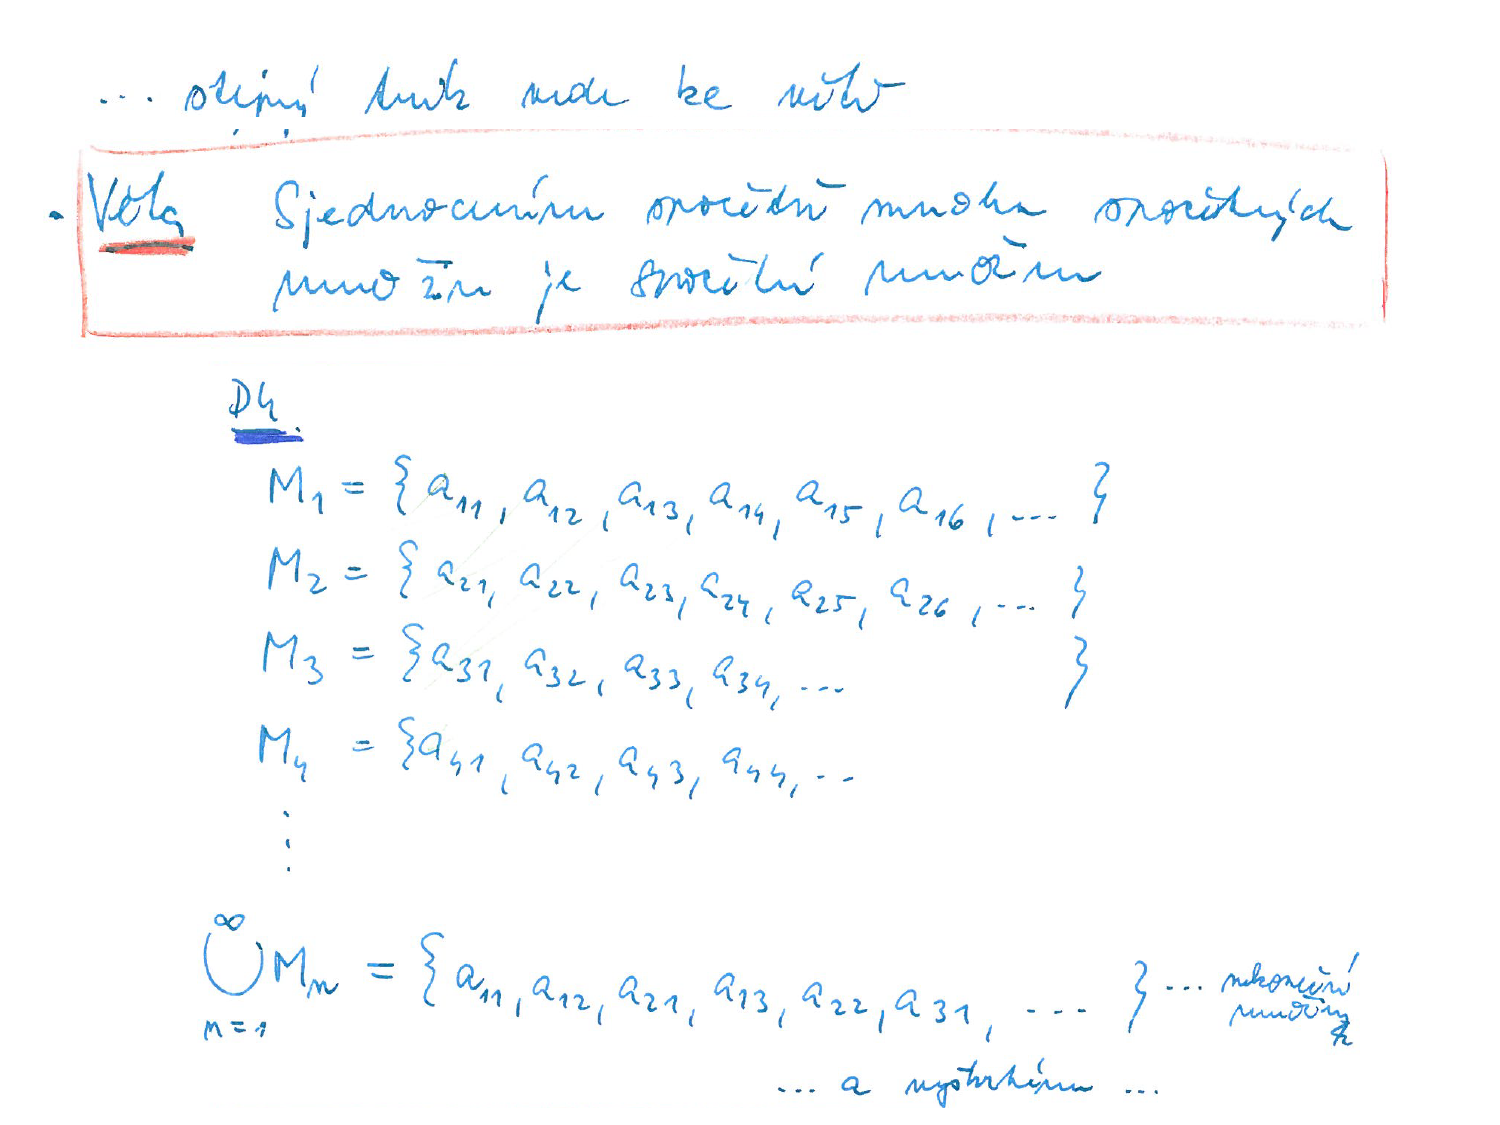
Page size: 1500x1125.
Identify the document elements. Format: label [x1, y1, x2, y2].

picture [89, 39, 911, 117]
list [40, 129, 1392, 359]
picture [182, 361, 1365, 1108]
